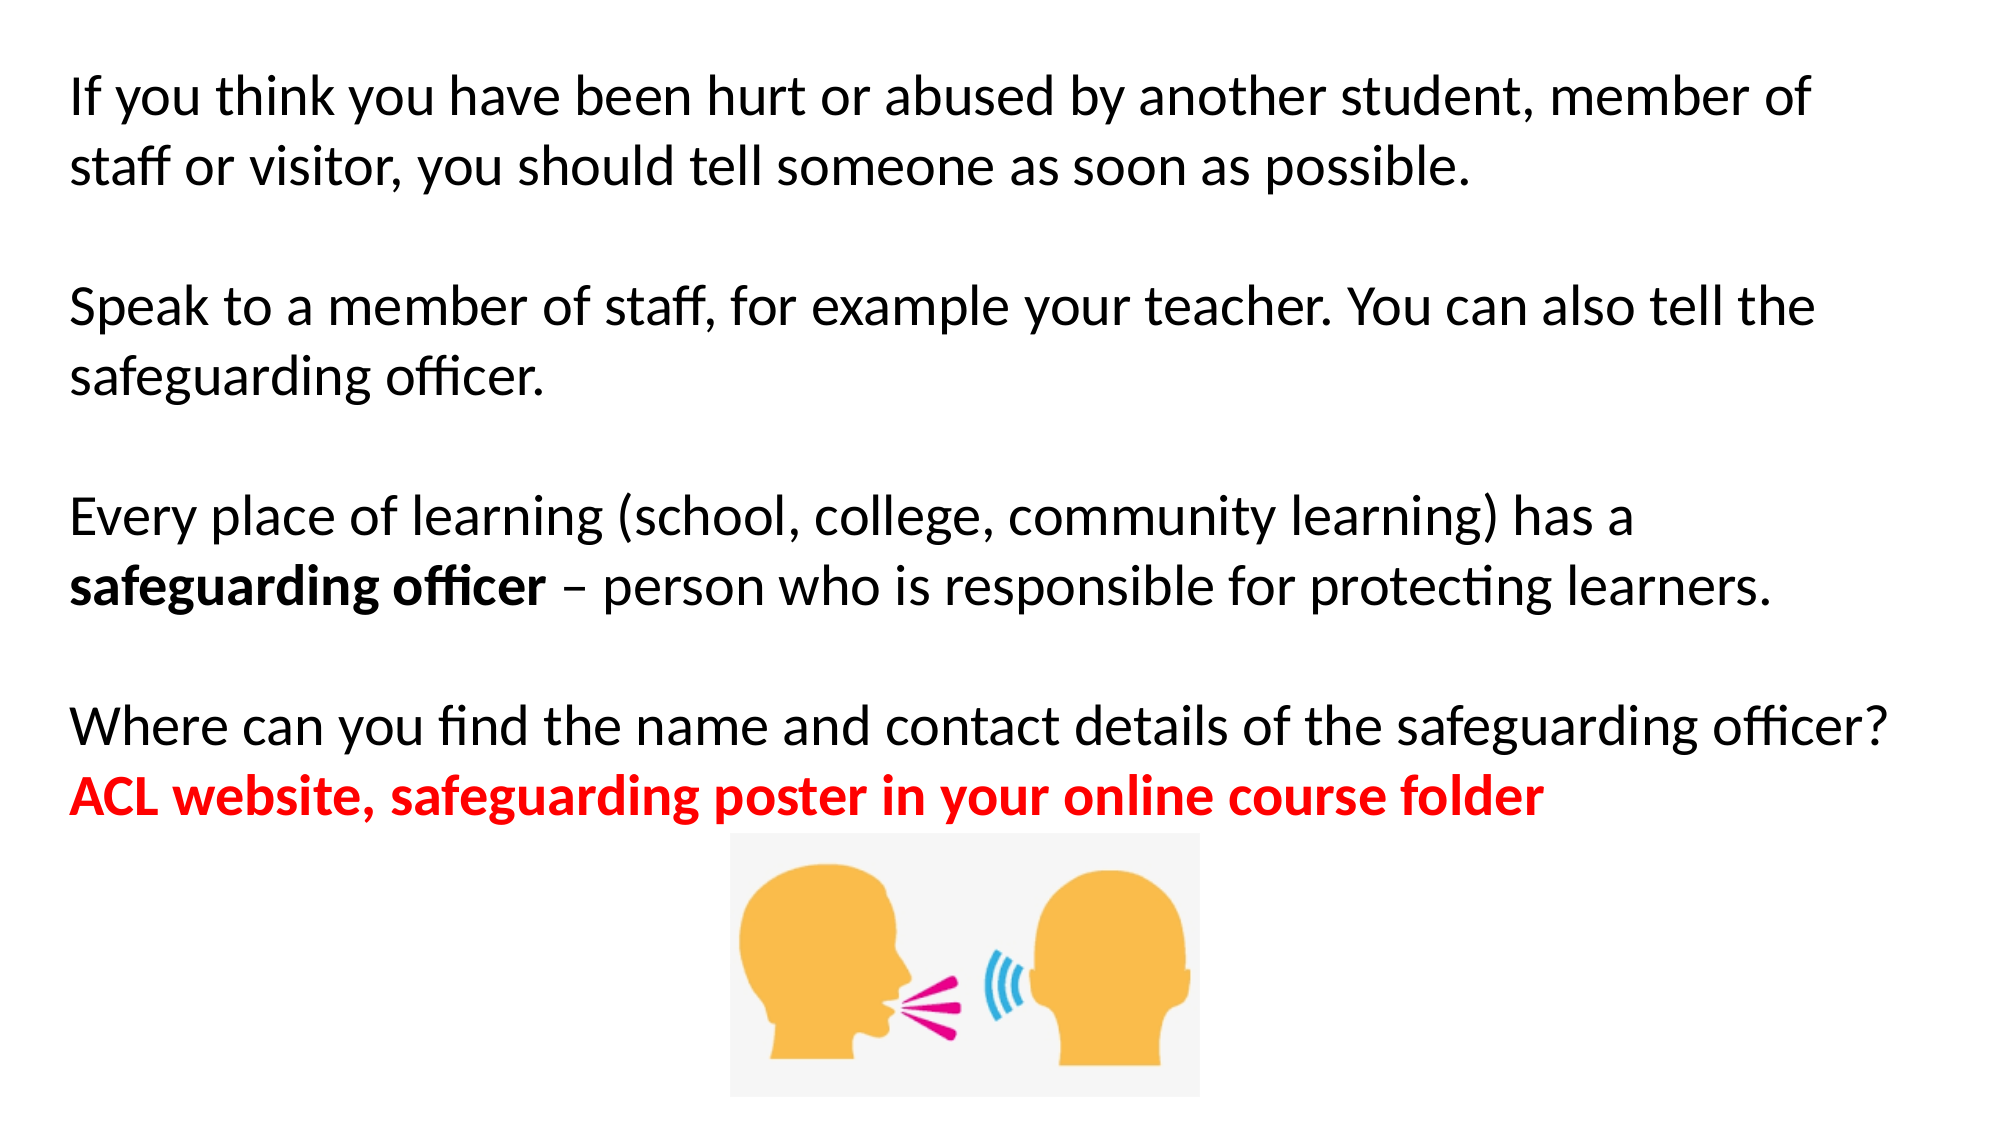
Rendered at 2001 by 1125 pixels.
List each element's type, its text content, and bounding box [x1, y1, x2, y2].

picture [730, 833, 1200, 1097]
text_box If you think you have been hurt or abused by another student, member of staff or visitor, you should tell someone as soon as possible. Speak to a member of staff, for example your teacher. You can also tell the safeguarding officer. Every place of learning (school, college, community learning) has a safeguarding officer – person who is responsible for protecting learners. Where can you find the name and contact details of the safeguarding officer? ACL website, safeguarding poster in your online course folder [54, 50, 1932, 835]
